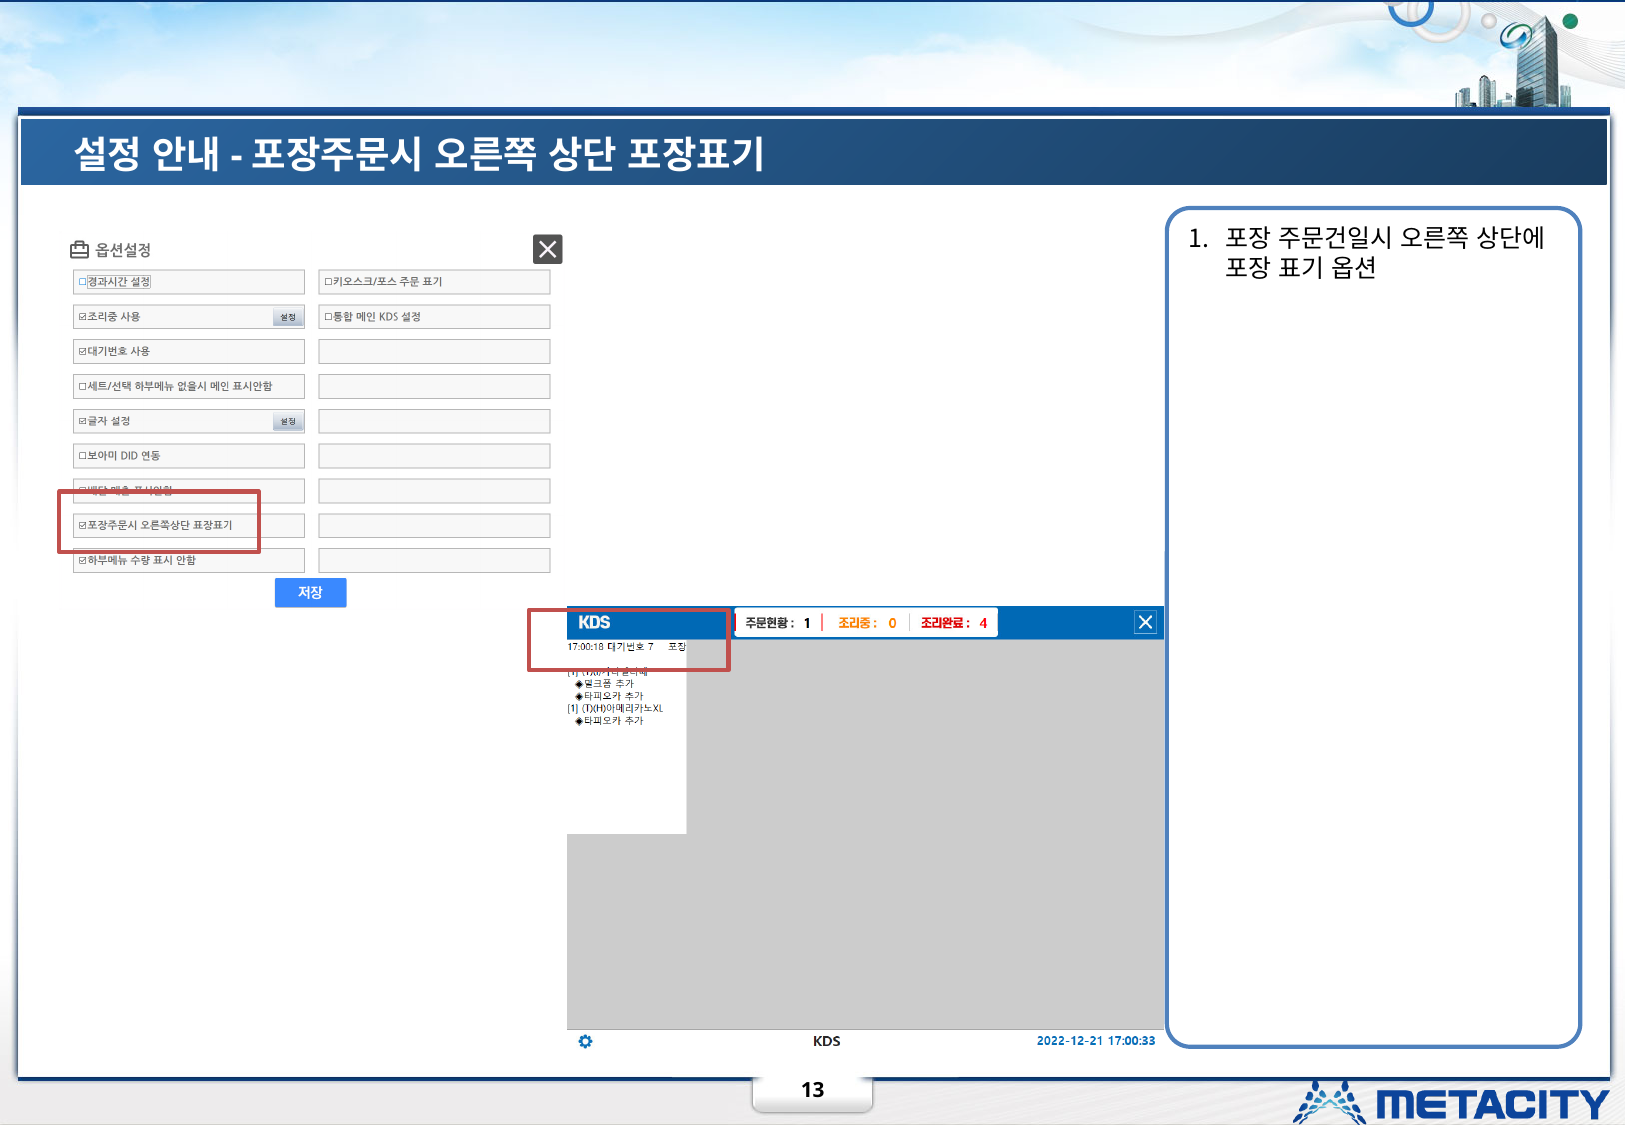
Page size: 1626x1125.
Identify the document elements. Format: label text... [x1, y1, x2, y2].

picture [0, 0, 1625, 1125]
text_box 설정 안내-포장주문시 오른쪽 상단 포장표기 [58, 123, 782, 184]
text_box 포장 주문건일시 오른쪽 상단에 포장 표기 옵션 [1164, 205, 1583, 1049]
text_box [527, 618, 562, 672]
